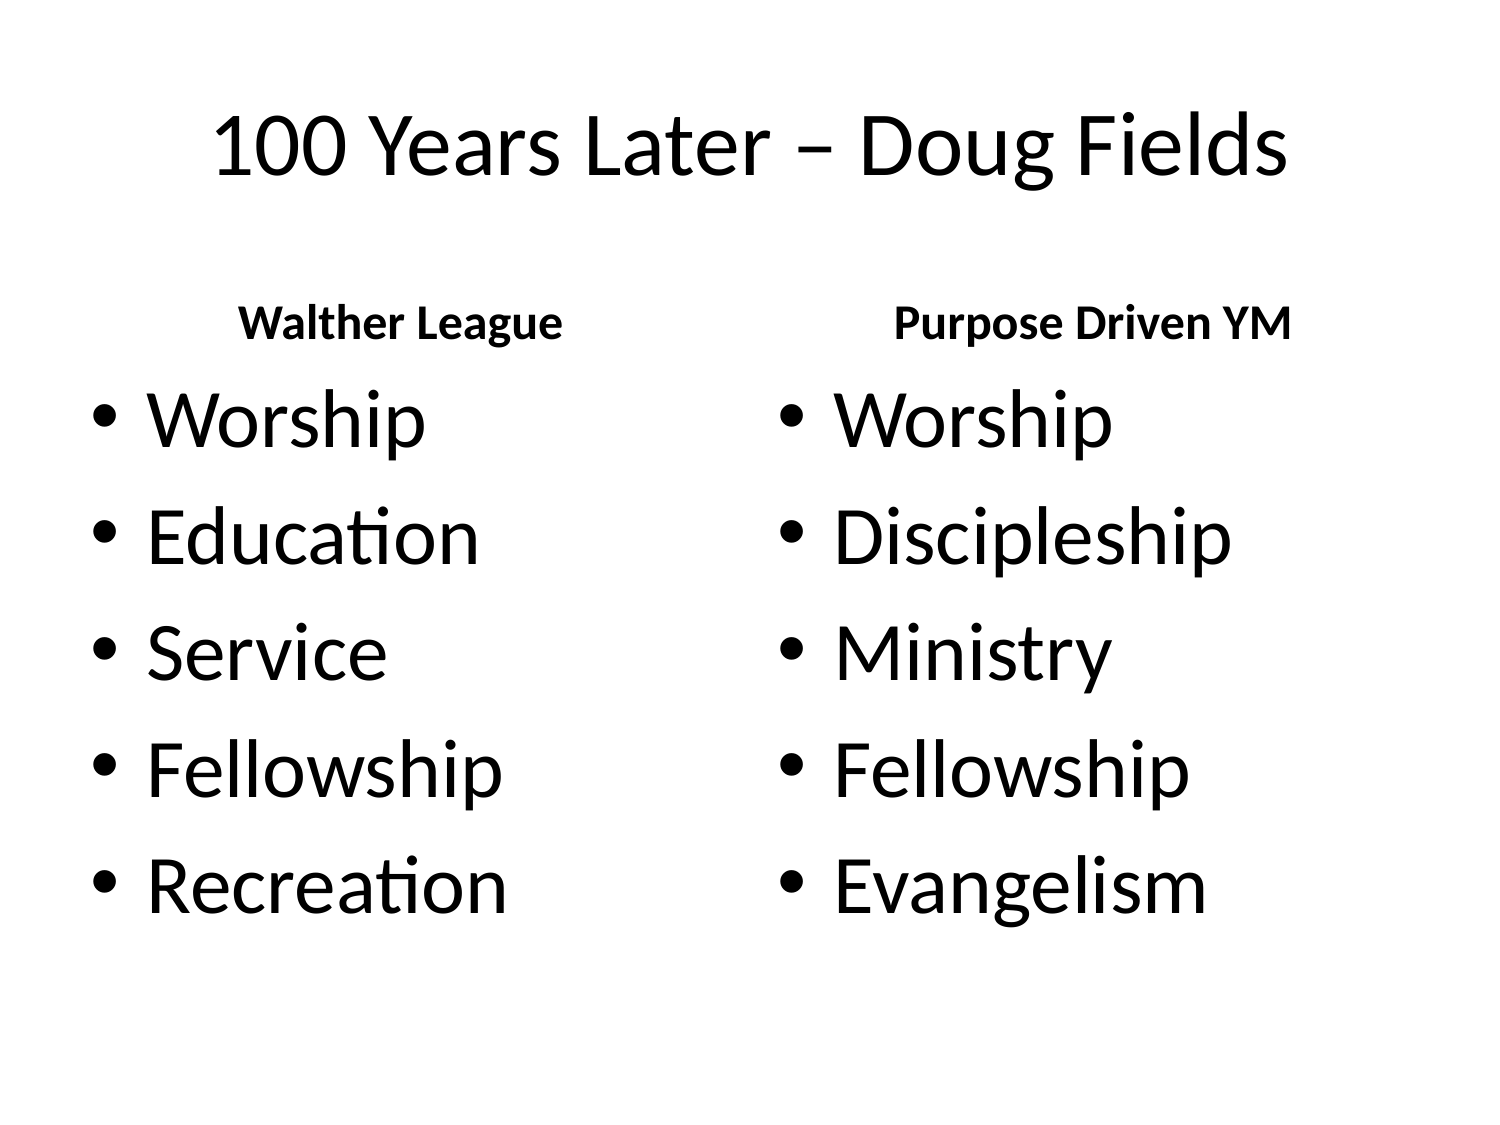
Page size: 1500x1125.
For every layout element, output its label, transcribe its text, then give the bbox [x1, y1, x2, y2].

list Worship Education Service Fellowship Recreation [75, 356, 738, 1005]
list Worship Discipleship Ministry Fellowship Evangelism [761, 356, 1425, 1005]
list Walther League [75, 251, 738, 356]
title 100 Years Later – Doug Fields [75, 45, 1425, 233]
list Purpose Driven YM [761, 251, 1425, 356]
